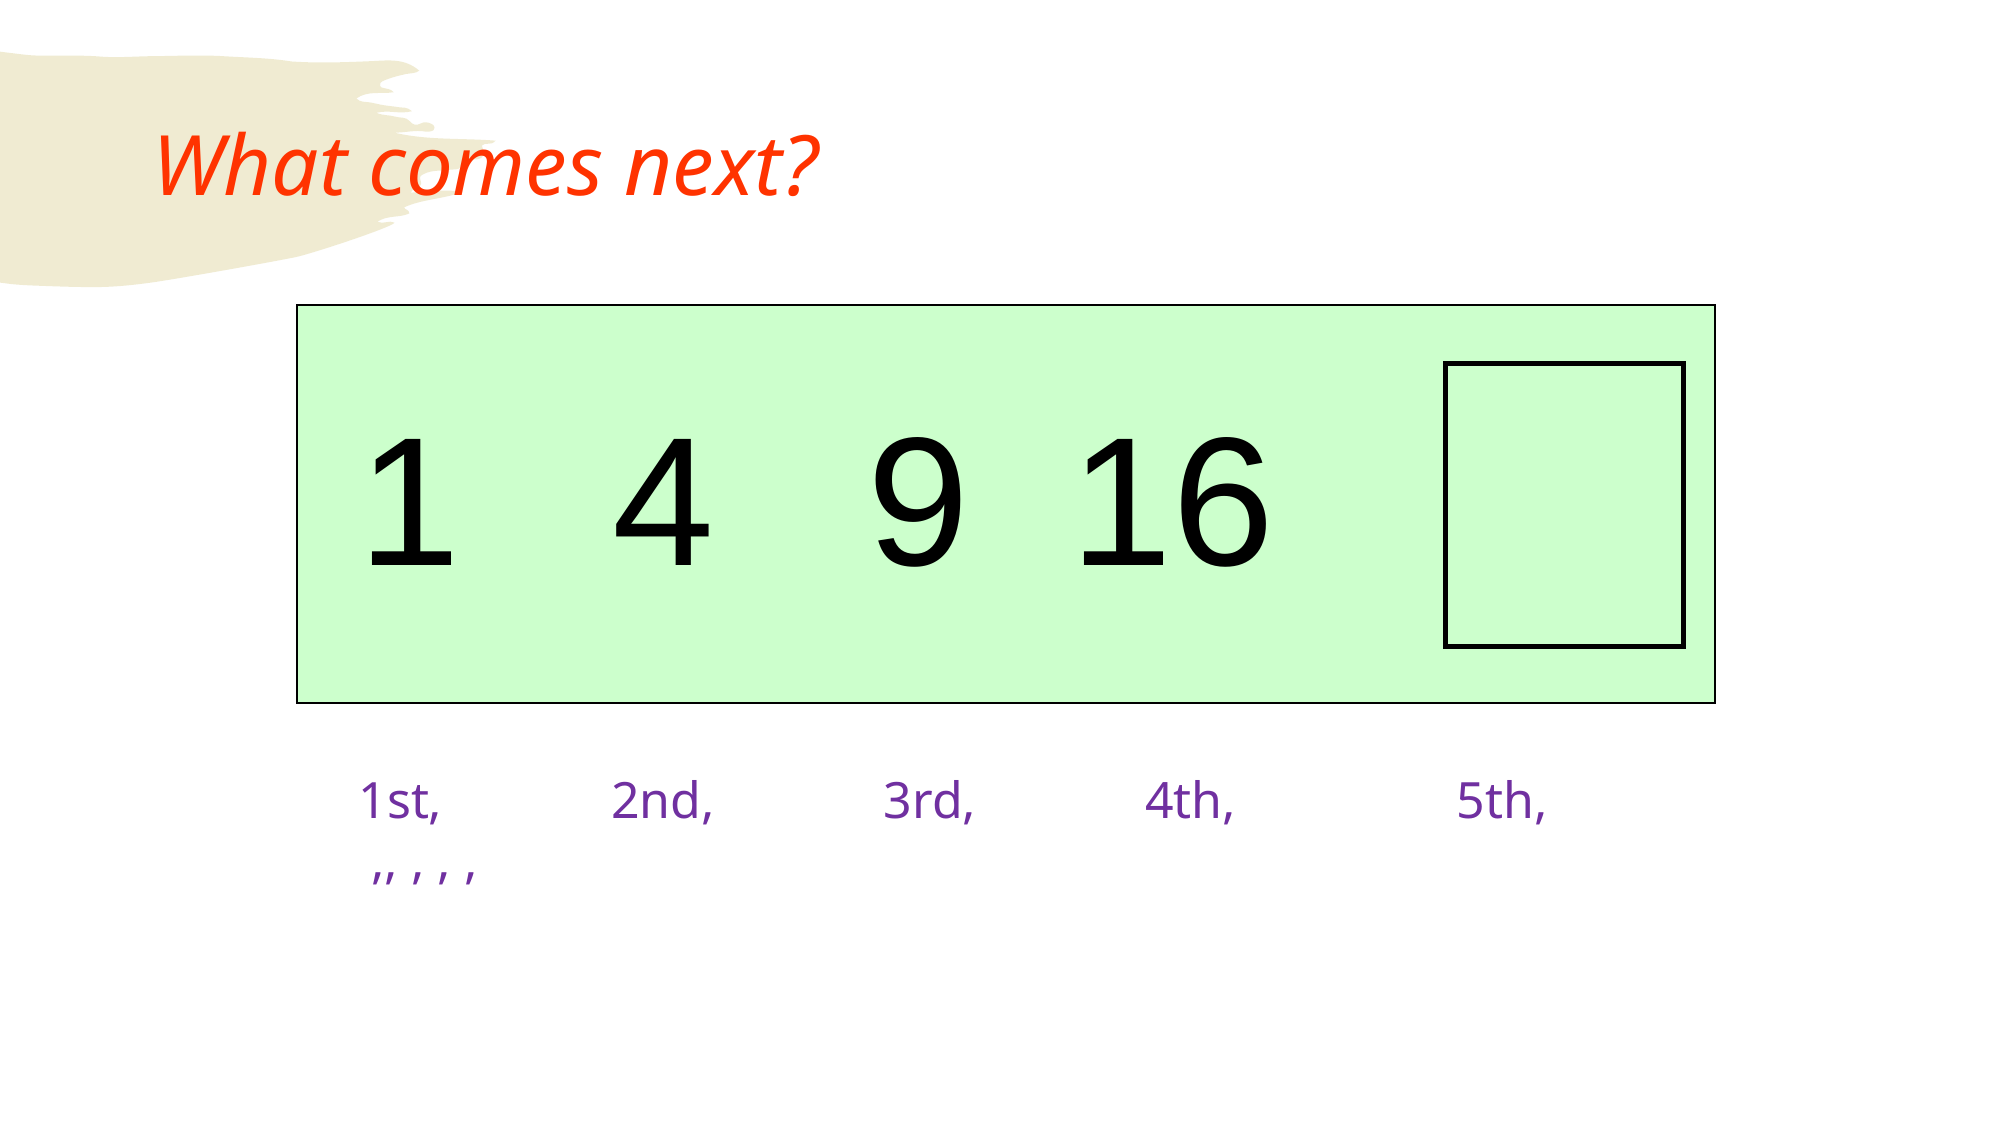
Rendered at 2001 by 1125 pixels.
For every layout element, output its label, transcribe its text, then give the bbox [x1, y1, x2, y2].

text_box 1 4 9 16 [343, 374, 1367, 610]
title What comes next? [137, 59, 1863, 278]
text_box [1445, 363, 1684, 647]
text_box [296, 304, 1716, 704]
